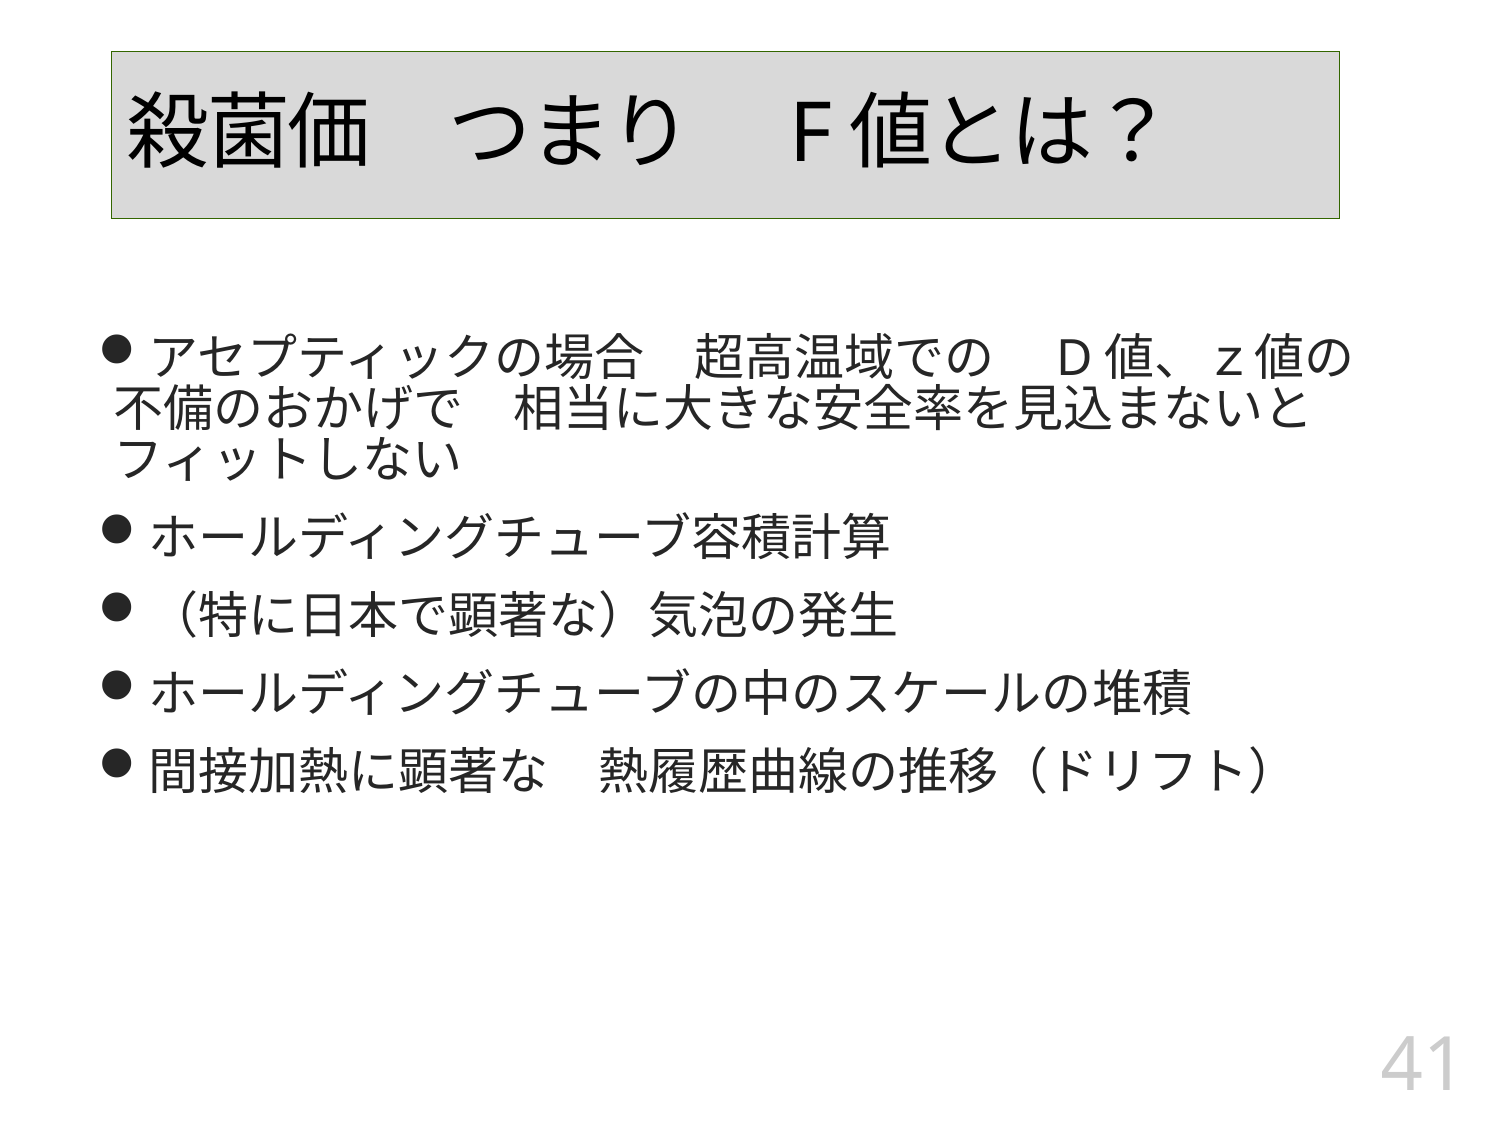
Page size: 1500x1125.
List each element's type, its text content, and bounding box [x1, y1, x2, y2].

list アセプティックの場合 超高温域での D値、ｚ値の不備のおかげで 相当に大きな安全率を見込まないとフィットしない ホールディングチューブ容積計算 （特に日本で顕著な）気泡の発生 ホールディングチューブの中のスケールの堆積 間接加熱に顕著な 熱履歴曲線の推移（ドリフト） [83, 326, 1407, 945]
text_box 殺菌価 つまり F値とは？ [111, 51, 1340, 219]
slide_number 41 [1121, 895, 1482, 1125]
